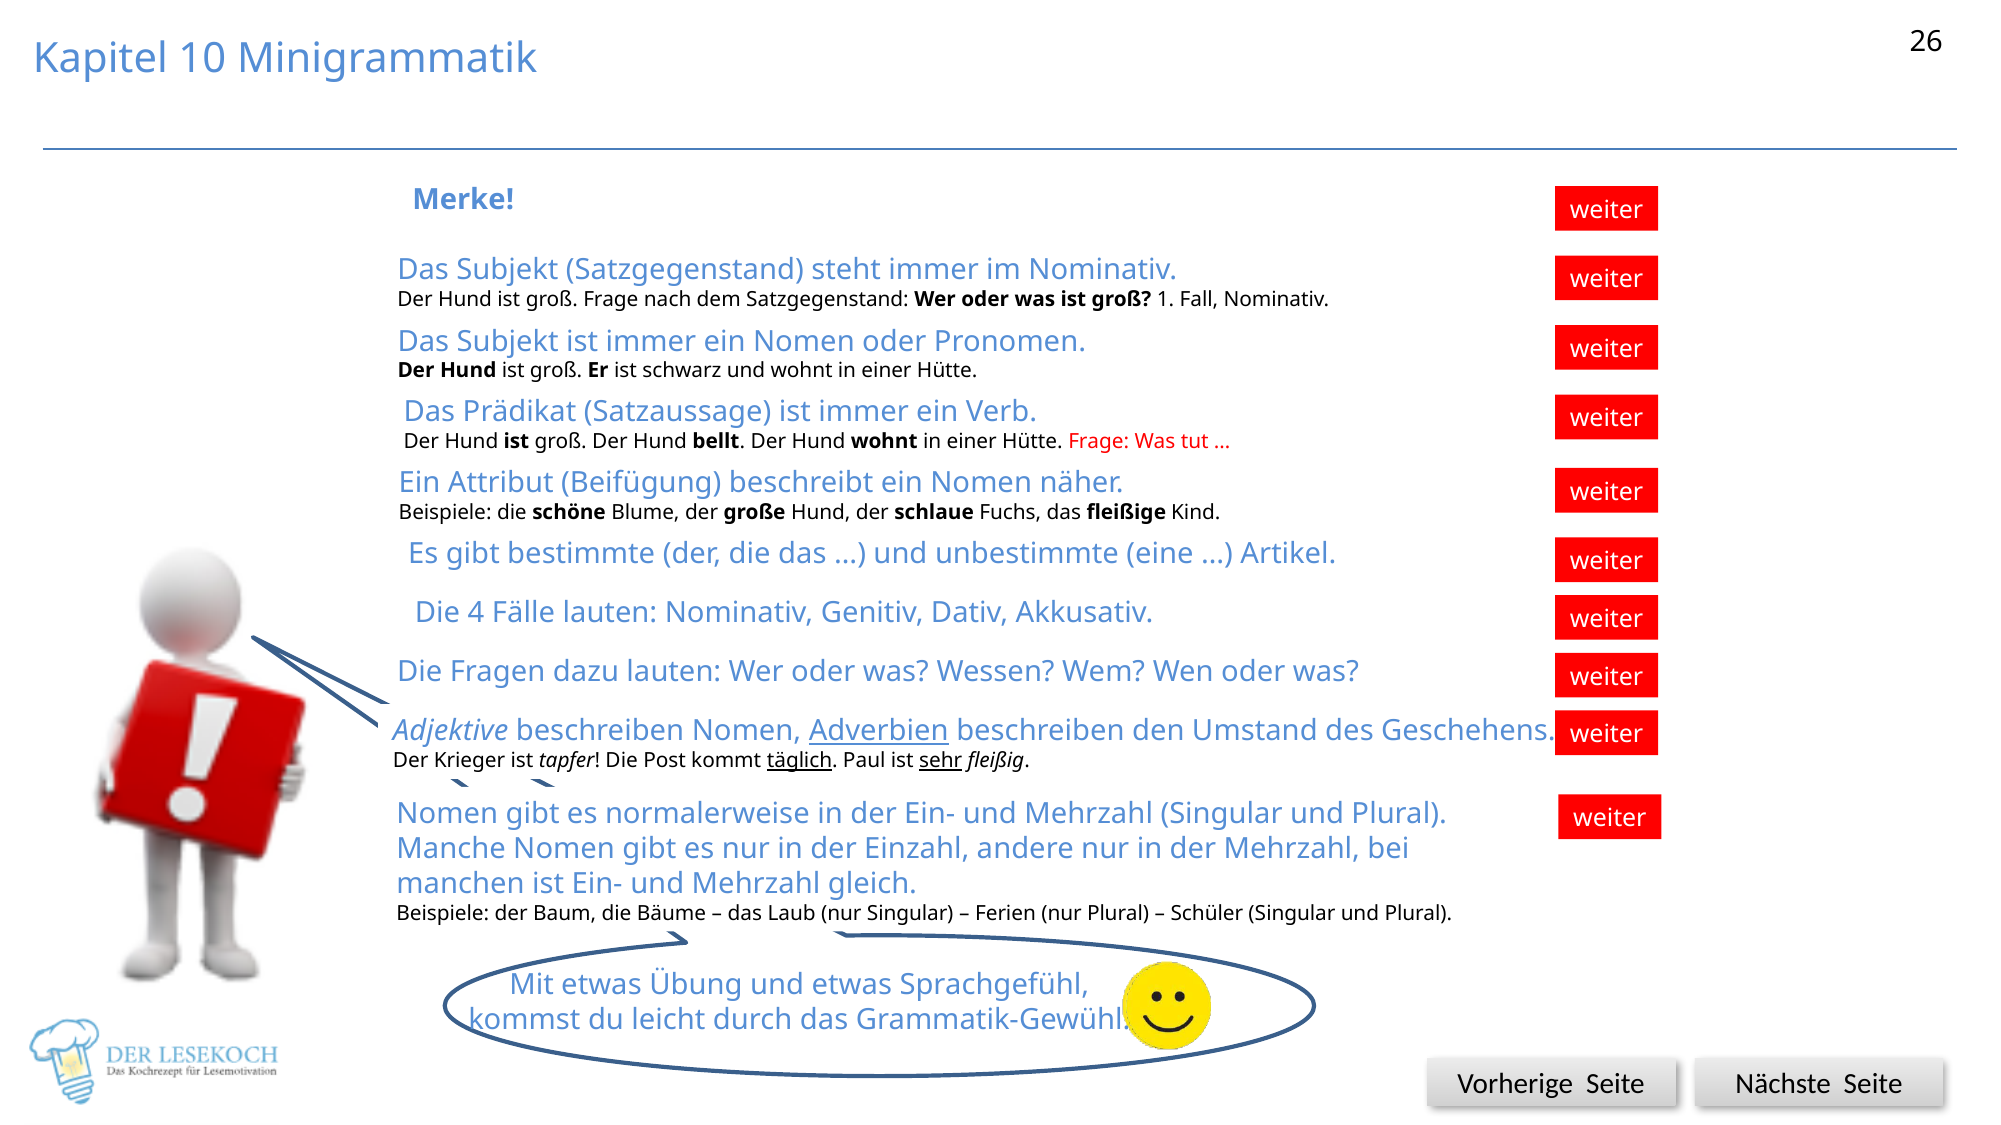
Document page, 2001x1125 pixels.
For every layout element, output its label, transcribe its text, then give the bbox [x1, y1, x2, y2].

text_box weiter [1555, 325, 1659, 370]
text_box weiter [1555, 394, 1659, 440]
text_box weiter [1555, 710, 1659, 756]
picture [1096, 953, 1237, 1062]
text_box weiter [1558, 794, 1662, 840]
text_box Die Fragen dazu lauten: Wer oder was? Wessen? Wem? Wen oder was? [382, 645, 1383, 695]
text_box Das Prädikat (Satzaussage) ist immer ein Verb. Der Hund ist groß. Der Hund bellt. Der Hund wohnt in einer Hütte. Frage: Was tut … [388, 385, 1246, 460]
text_box [502, 1043, 1114, 1079]
text_box Kapitel 10 Minigrammatik [18, 23, 553, 89]
text_box [553, 932, 1176, 957]
text_box [1240, 964, 1317, 1047]
text_box Adjektive beschreiben Nomen, Adverbien beschreiben den Umstand des Geschehens. Der Krieger ist tapfer! Die Post kommt täglich. Paul ist sehr fleißig. [378, 704, 1571, 779]
text_box weiter [1555, 537, 1659, 583]
slide_number 26 [1767, 15, 1958, 76]
text_box Merke! [397, 172, 740, 223]
text_box Das Subjekt ist immer ein Nomen oder Pronomen. Der Hund ist groß. Er ist schwarz und wohnt in einer Hütte. [382, 314, 1102, 390]
picture [24, 1009, 279, 1125]
text_box weiter [1555, 467, 1659, 513]
text_box weiter [1555, 186, 1659, 231]
text_box [355, 686, 391, 728]
text_box Die 4 Fälle lauten: Nominativ, Genitiv, Dativ, Akkusativ. [400, 586, 1169, 636]
text_box Es gibt bestimmte (der, die das …) und unbestimmte (eine …) Artikel. [393, 527, 1352, 577]
text_box [442, 989, 453, 1022]
text_box [450, 779, 554, 786]
text_box Nomen gibt es normalerweise in der Ein- und Mehrzahl (Singular und Plural). Manche Nomen gibt es nur in der Einzahl, andere nur in der Mehrzahl, bei manchen ist Ein- und Mehrzahl gleich. Beispiele: der Baum, die Bäume – das Laub (nur Singular) – Ferien (nur Plural) – Schüler (Singular und Plural). [381, 786, 1467, 932]
text_box weiter [1555, 595, 1659, 640]
text_box Das Subjekt (Satzgegenstand) steht immer im Nominativ. Der Hund ist groß. Frage nach dem Satzgegenstand: Wer oder was ist groß? 1. Fall, Nominativ. [382, 243, 1344, 319]
text_box Mit etwas Übung und etwas Sprachgefühl, kommst du leicht durch das Grammatik-Gewühl. [453, 957, 1095, 1043]
text_box weiter [1555, 652, 1659, 698]
picture [32, 538, 351, 1002]
text_box Ein Attribut (Beifügung) beschreibt ein Nomen näher. Beispiele: die schöne Blume, der große Hund, der schlaue Fuchs, das fleißige Kind. [384, 456, 1236, 531]
text_box weiter [1555, 255, 1659, 301]
